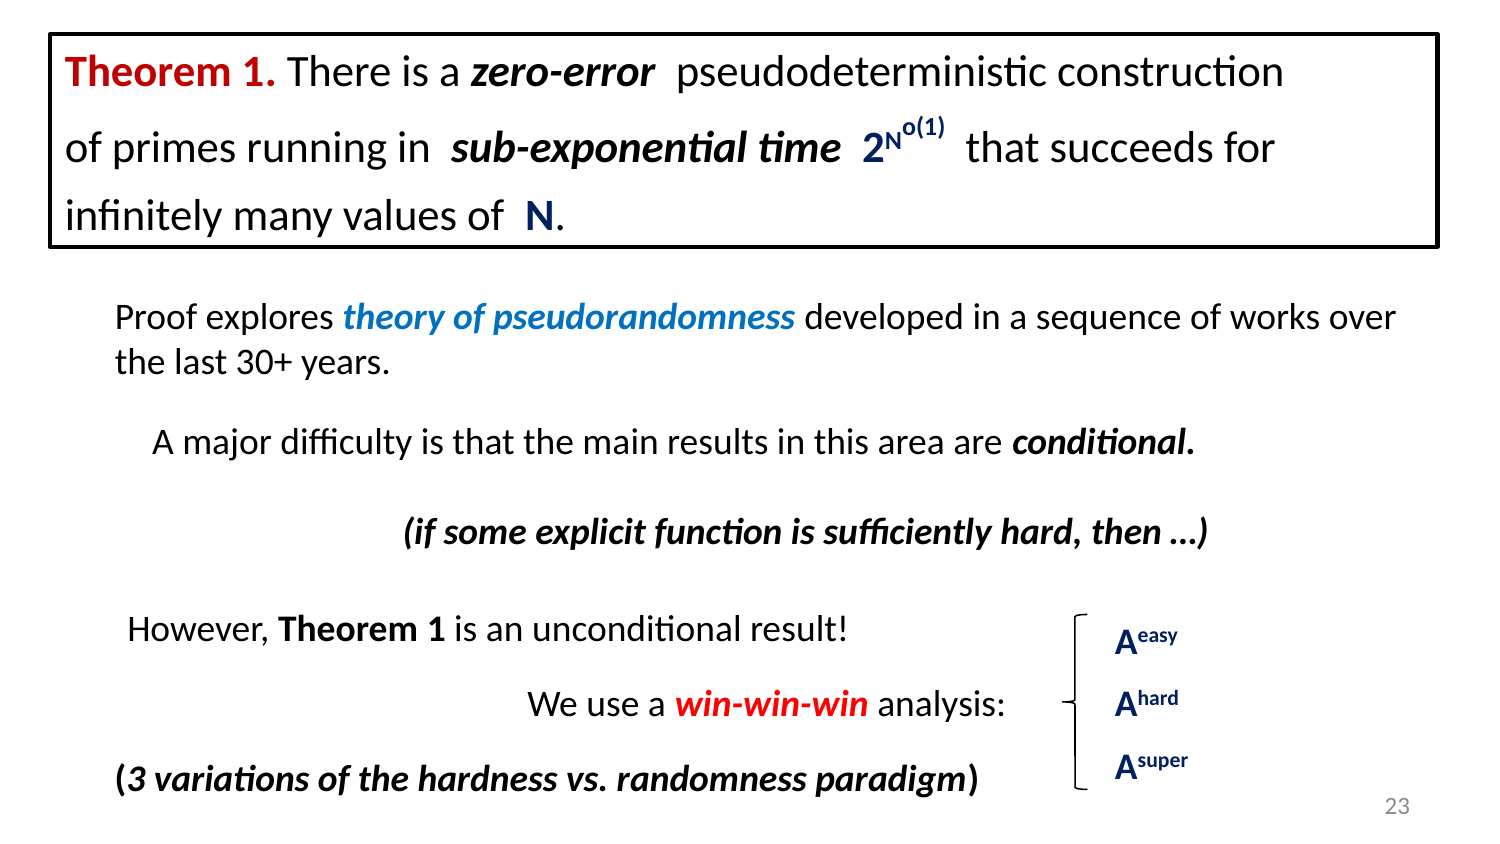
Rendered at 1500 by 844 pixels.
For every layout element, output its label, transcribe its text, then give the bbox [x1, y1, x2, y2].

text_box However, Theorem 1 is an unconditional result! [112, 596, 963, 657]
text_box We use a win-win-win analysis: [512, 671, 1074, 732]
text_box Ahard [1100, 671, 1392, 732]
text_box Asuper [1100, 734, 1392, 782]
text_box (3 variations of the hardness vs. randomness paradigm) [99, 746, 1063, 807]
text_box Theorem 1. There is a zero-error pseudodeterministic construction of primes running in sub-exponential time 2No(1) that succeeds for infinitely many values of N. [48, 32, 1440, 249]
text_box Aeasy [1100, 609, 1392, 670]
slide_number 23 [1074, 782, 1425, 828]
text_box A major difficulty is that the main results in this area are conditional. (if some explicit function is sufficiently hard, then …) [137, 409, 1475, 560]
text_box [1061, 613, 1088, 782]
text_box Proof explores theory of pseudorandomness developed in a sequence of works over the last 30+ years. [99, 284, 1413, 389]
